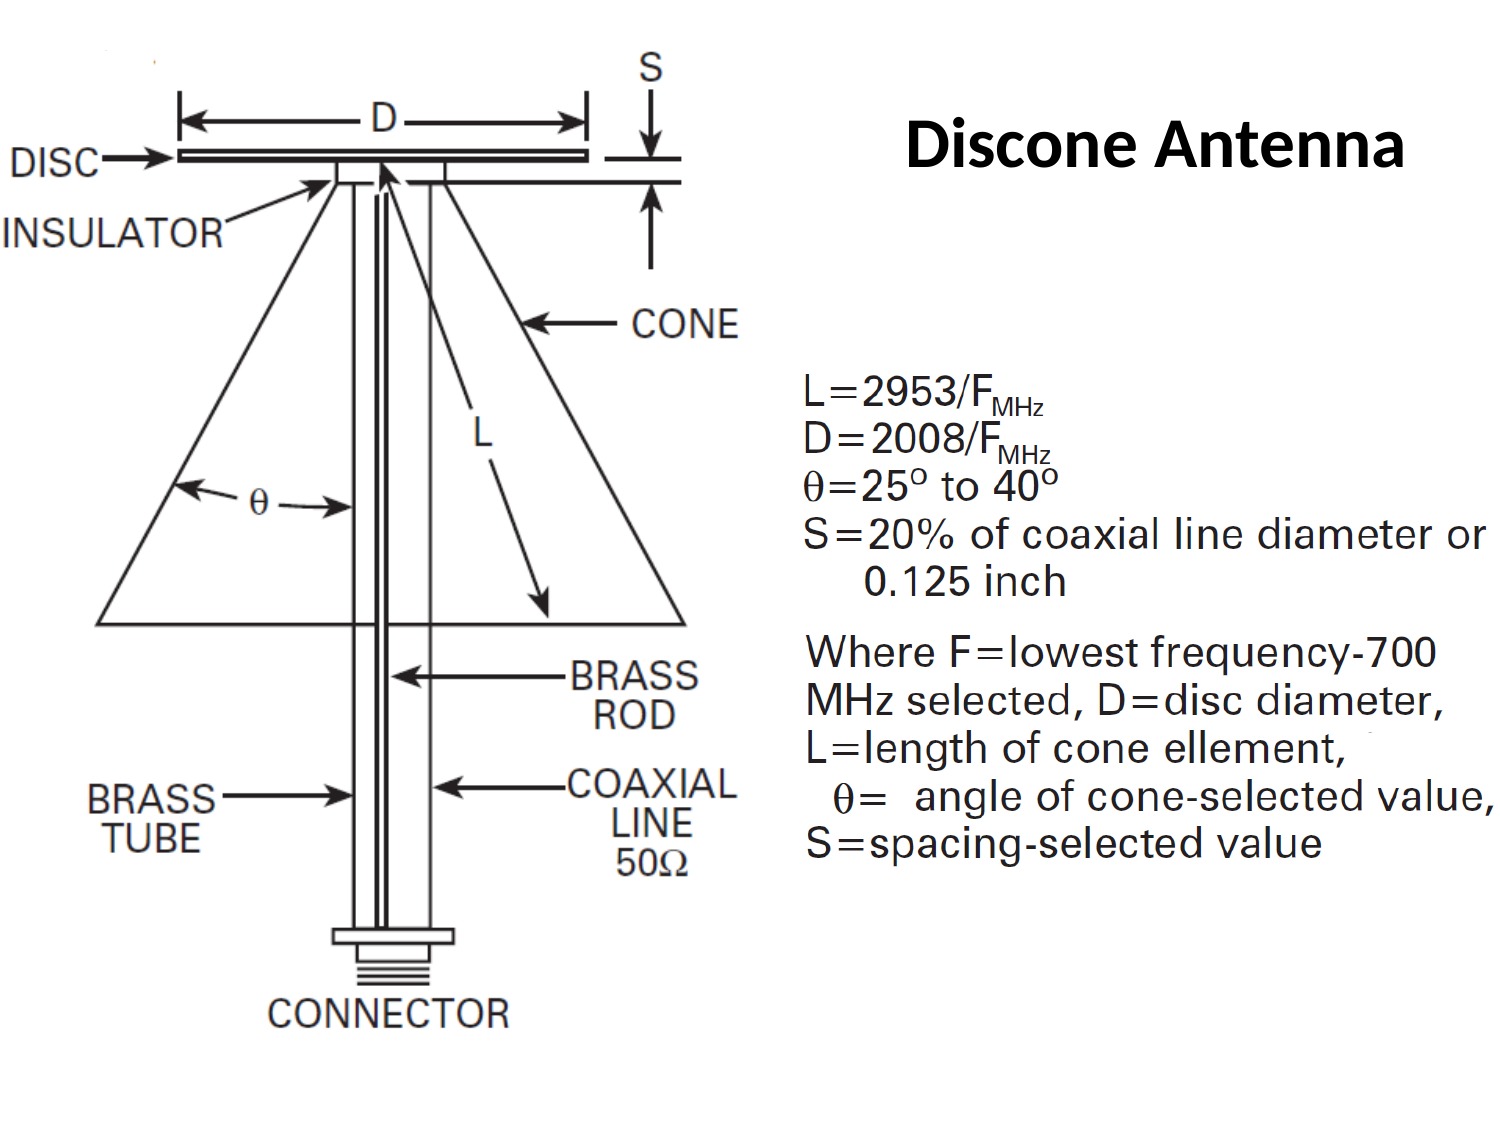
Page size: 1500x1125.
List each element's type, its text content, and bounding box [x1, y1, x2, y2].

title Discone Antenna [887, 45, 1425, 233]
picture [791, 362, 1500, 869]
picture [0, 49, 763, 1051]
